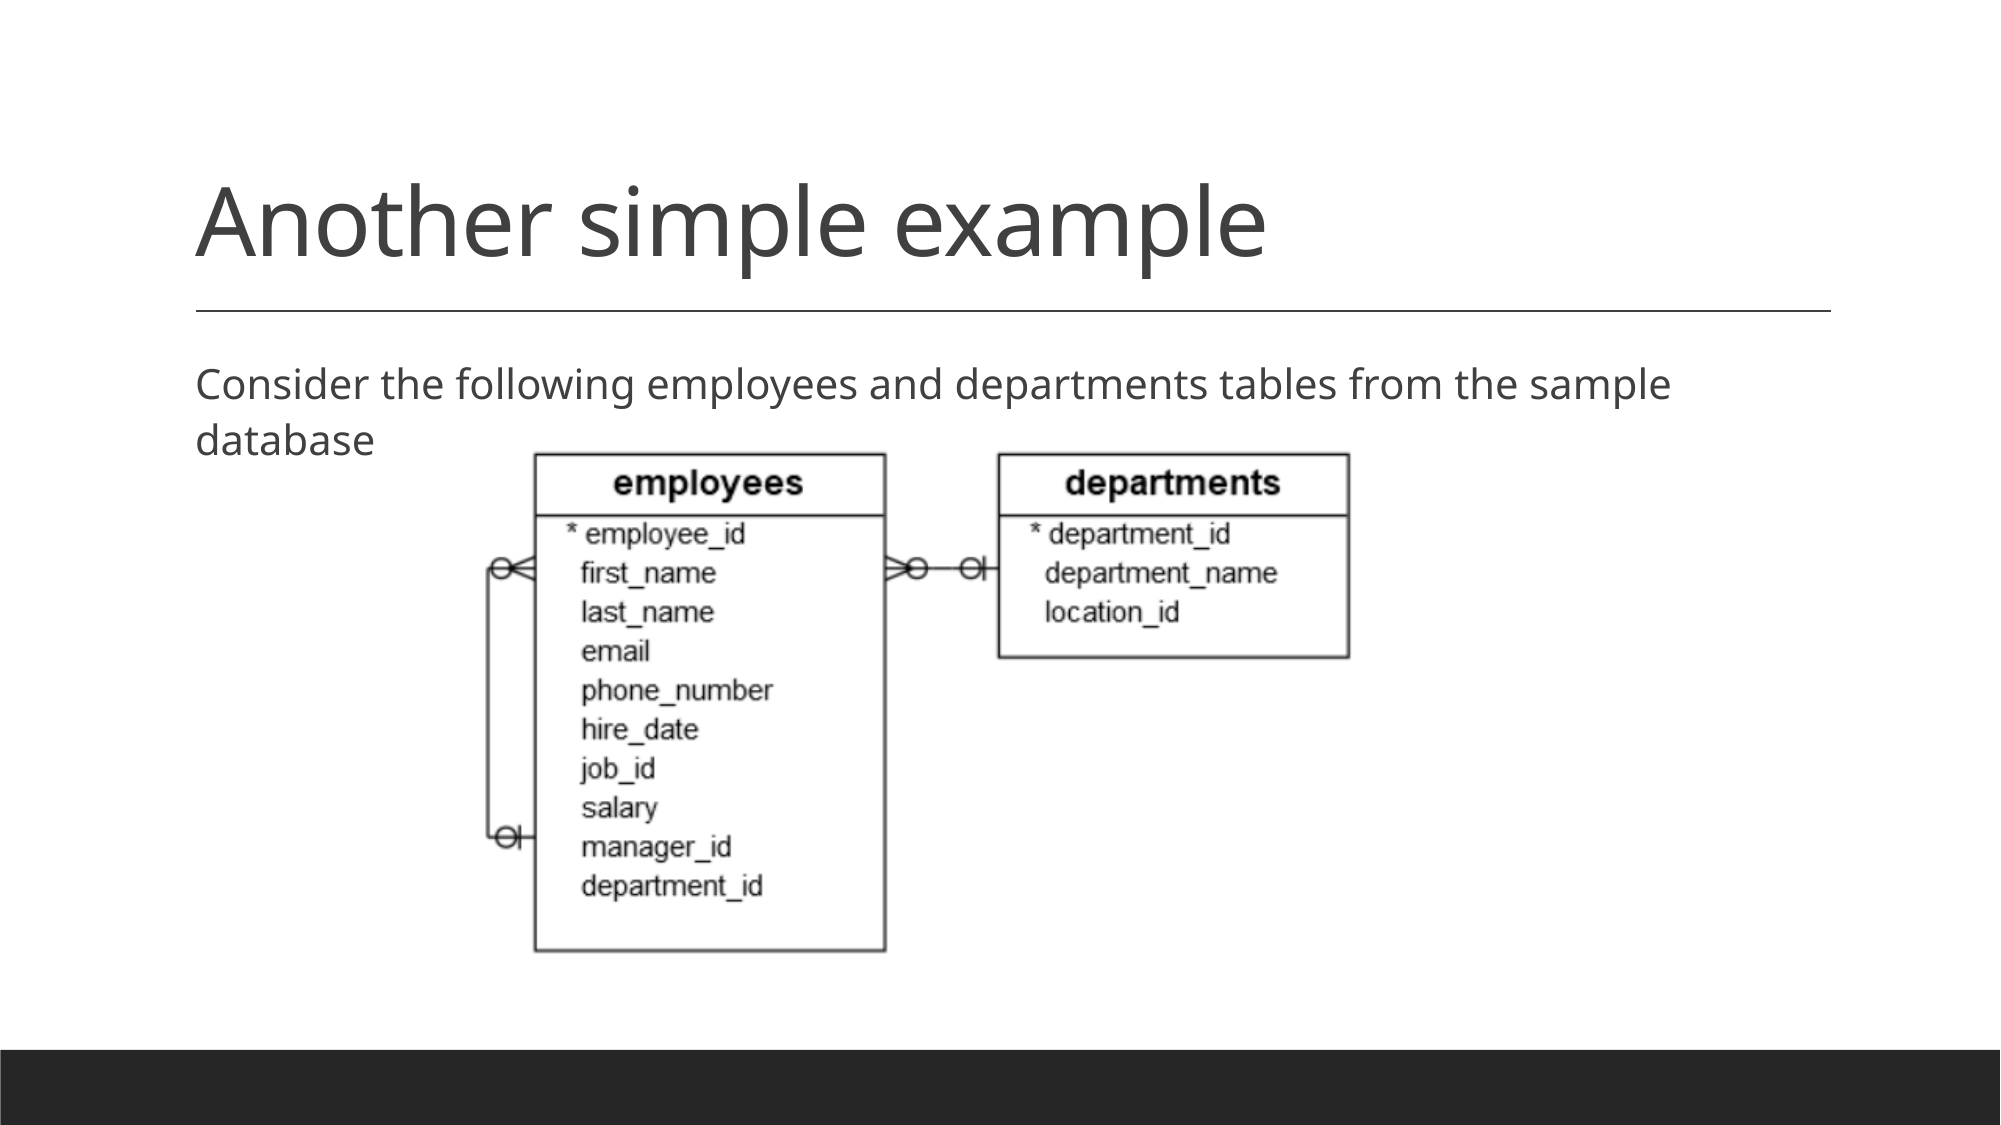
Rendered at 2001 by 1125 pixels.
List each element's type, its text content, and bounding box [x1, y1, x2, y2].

list Consider the following employees and departments tables from the sample database [180, 345, 1830, 963]
title Another simple example [180, 47, 1830, 285]
picture [458, 418, 1399, 978]
